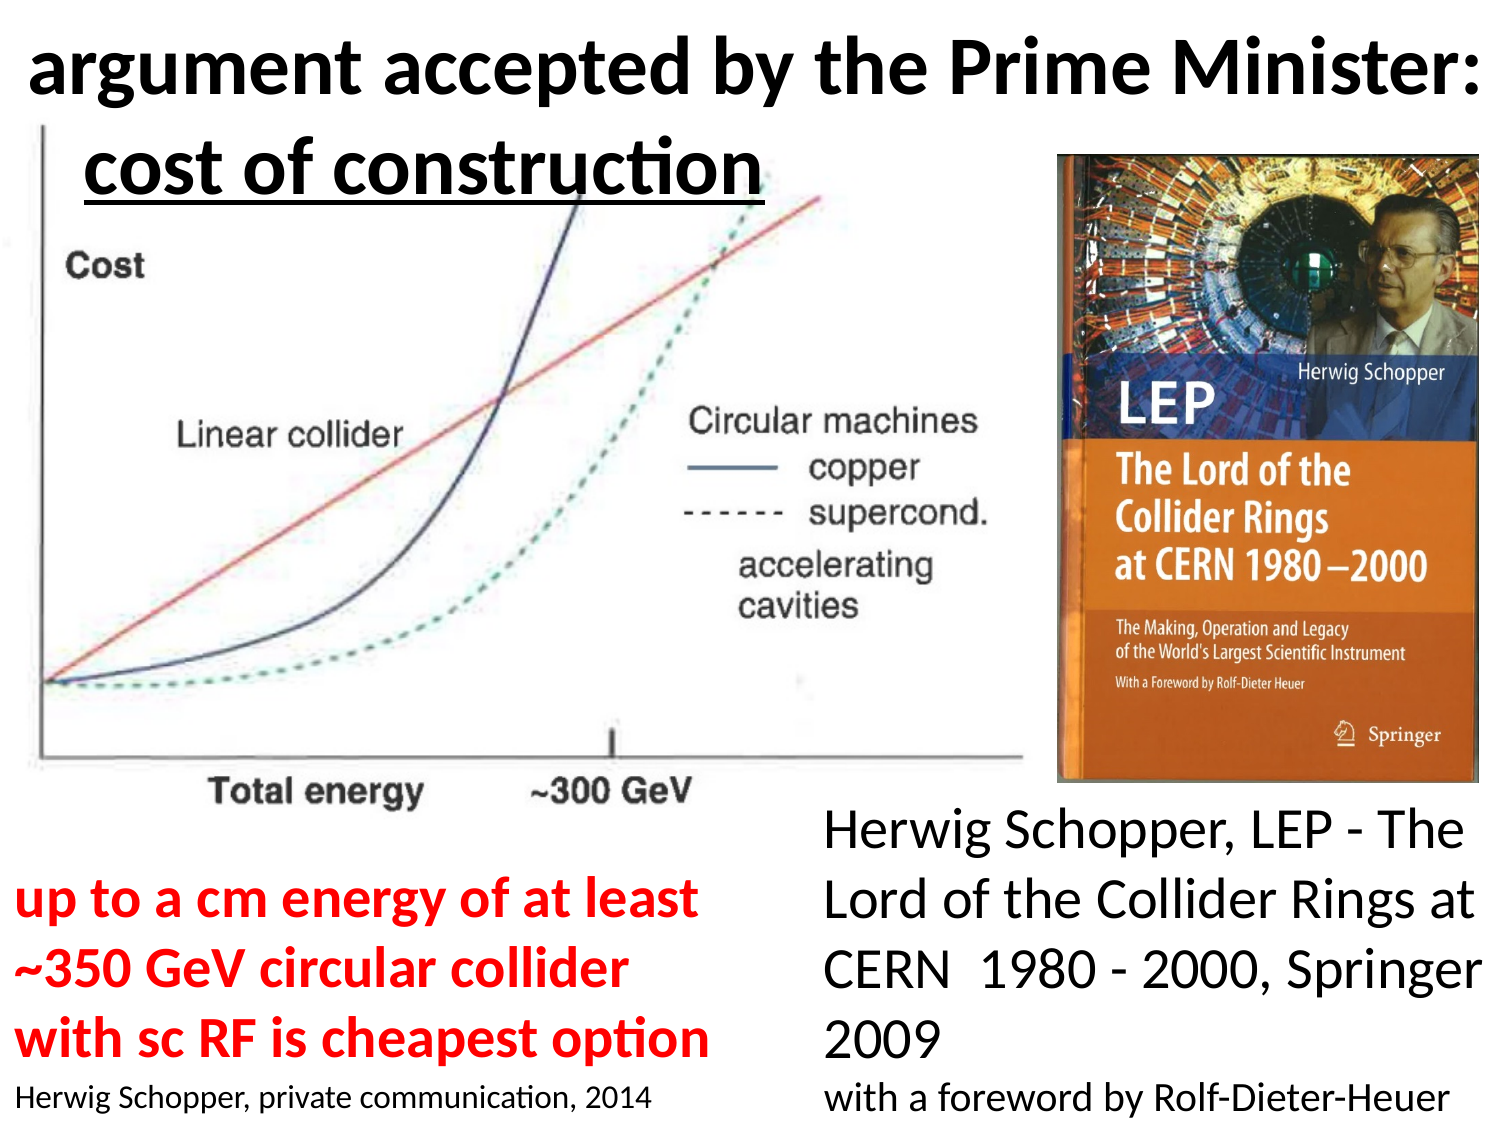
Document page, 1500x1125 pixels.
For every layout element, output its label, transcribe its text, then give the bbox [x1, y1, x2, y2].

text_box Herwig Schopper, LEP - The Lord of the Collider Rings at CERN 1980 - 2000, Springer 2009 with a foreword by Rolf-Dieter-Heuer [808, 782, 1500, 1125]
text_box argument accepted by the Prime Minister: cost of construction [12, 3, 1500, 219]
picture [1, 106, 1479, 831]
text_box up to a cm energy of at least ~350 GeV circular collider with sc RF is cheapest option [0, 851, 739, 1068]
text_box Herwig Schopper, private communication, 2014 [0, 1068, 783, 1123]
